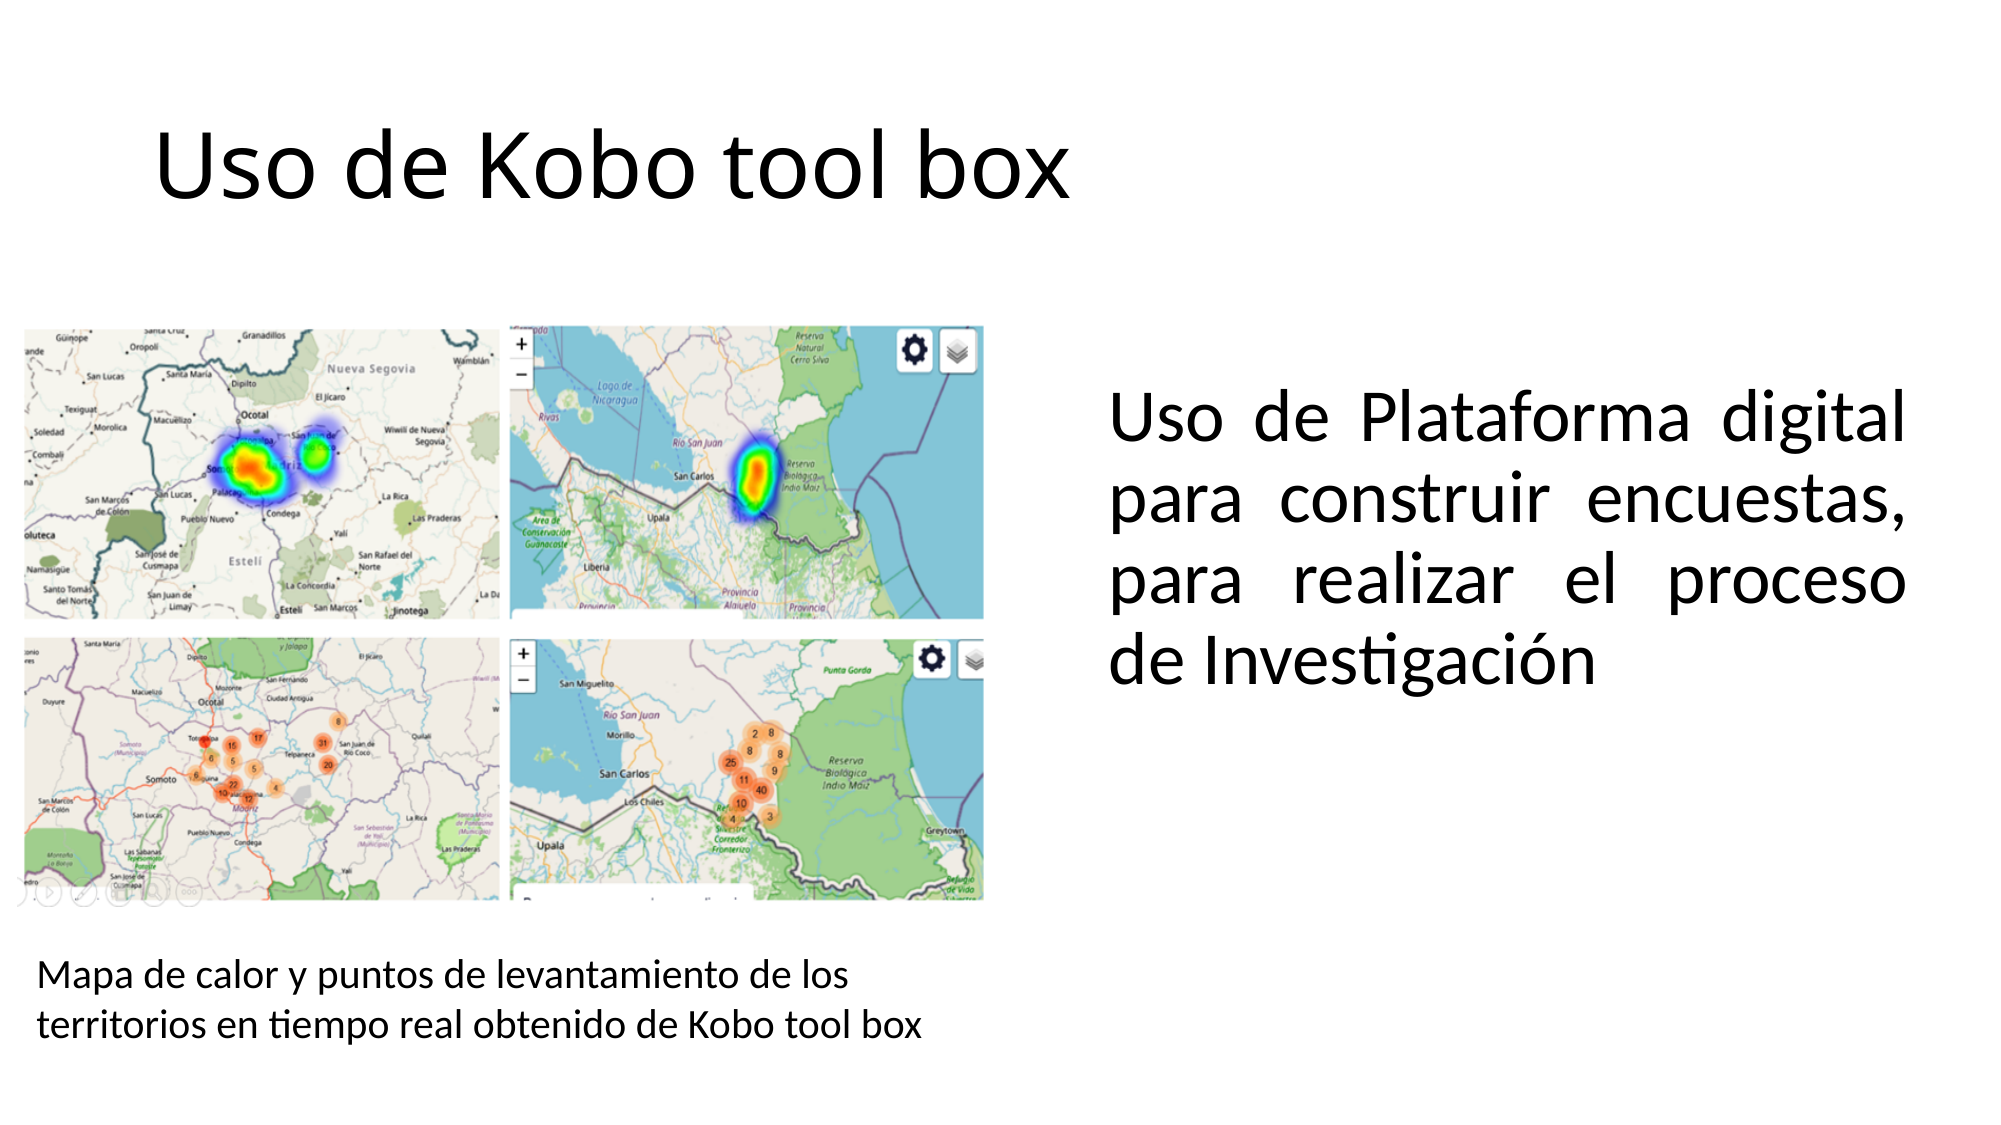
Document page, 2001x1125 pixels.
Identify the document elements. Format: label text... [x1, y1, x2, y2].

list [17, 321, 988, 907]
text_box Mapa de calor y puntos de levantamiento de los territorios en tiempo real obtenido de Kobo tool box [21, 939, 1040, 1054]
title Uso de Kobo tool box [137, 59, 1863, 278]
list Uso de Plataforma digital para construir encuestas, para realizar el proceso de Investigación [1093, 369, 1924, 1014]
